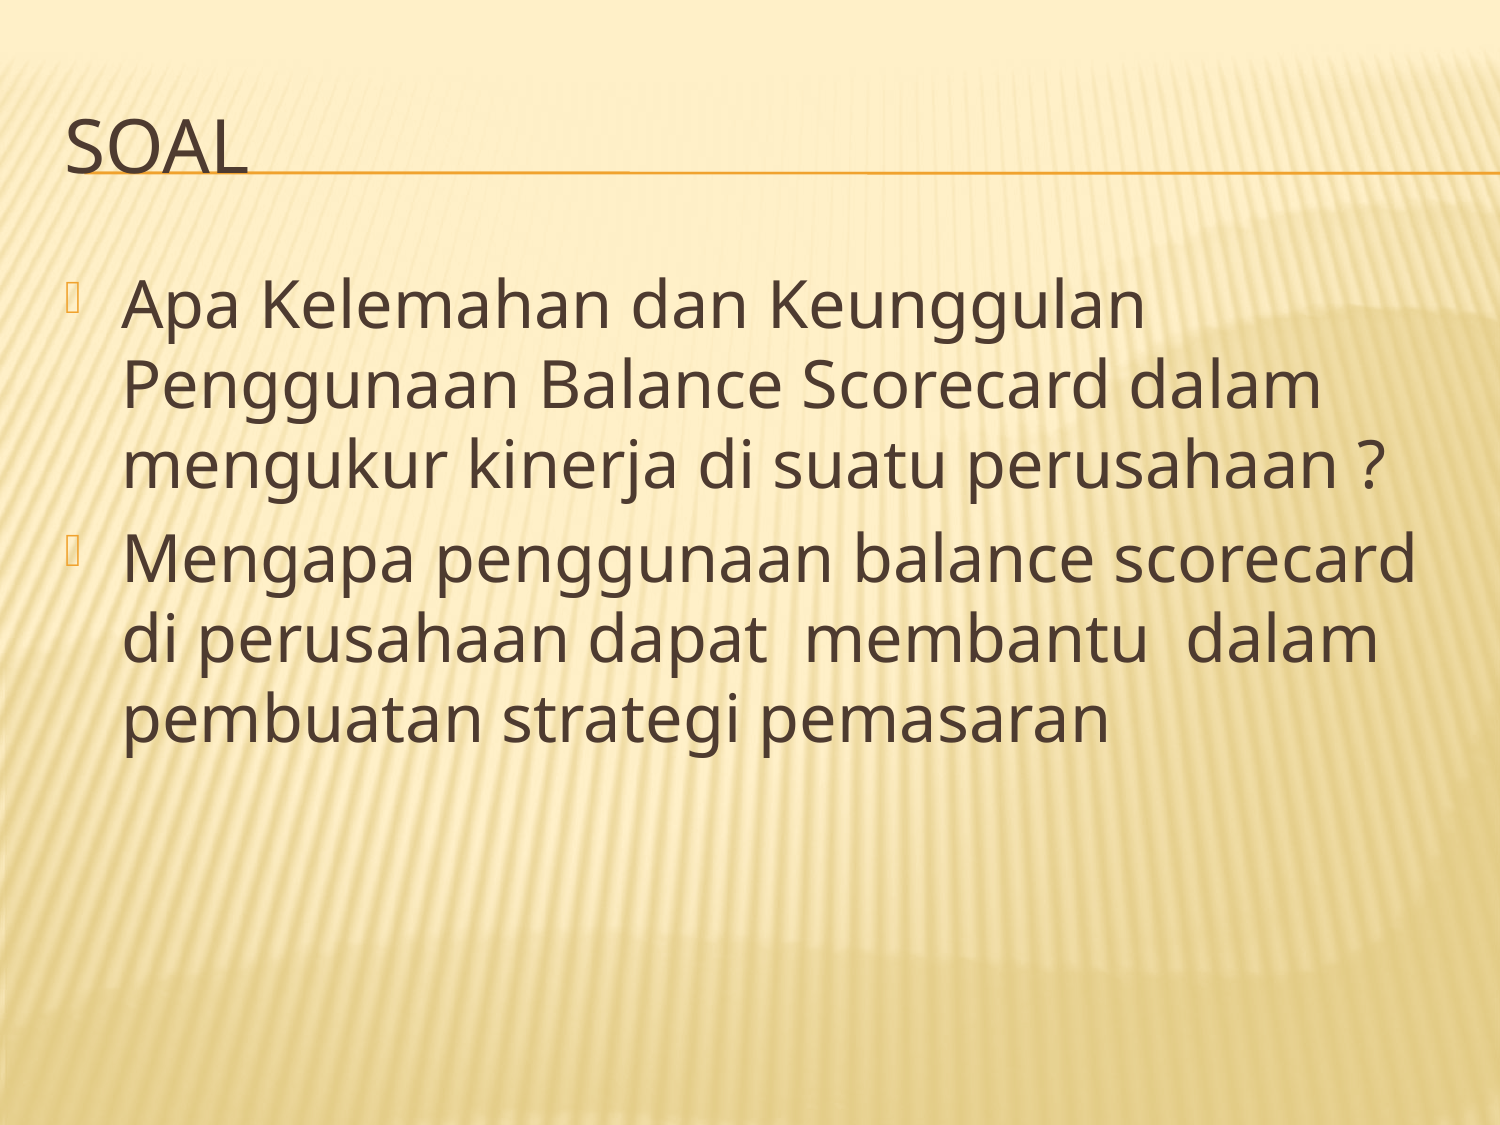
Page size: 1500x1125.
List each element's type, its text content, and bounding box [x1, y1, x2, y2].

list Apa Kelemahan dan Keunggulan Penggunaan Balance Scorecard dalam mengukur kinerja di suatu perusahaan ? Mengapa penggunaan balance scorecard di perusahaan dapat membantu dalam pembuatan strategi pemasaran [50, 254, 1475, 998]
title Soal [50, 75, 1475, 213]
